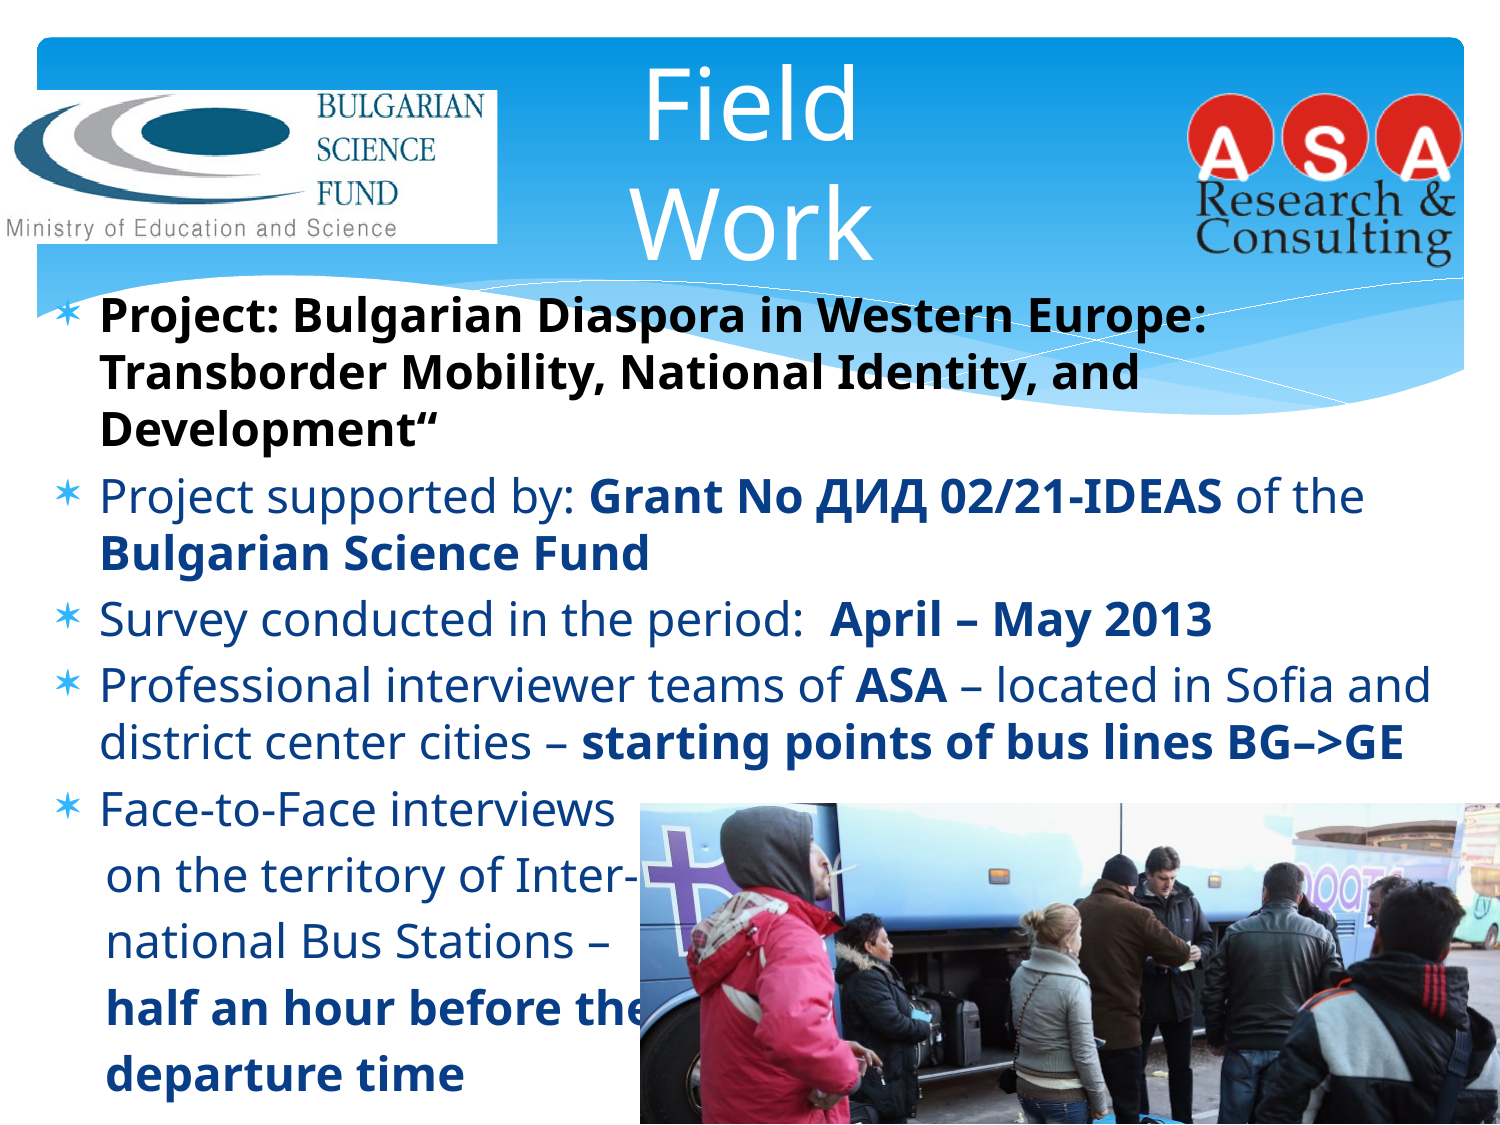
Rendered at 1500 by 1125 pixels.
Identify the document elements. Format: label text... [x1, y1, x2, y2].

title Field Work [76, 42, 1427, 279]
picture [1186, 92, 1463, 268]
picture [640, 802, 1500, 1124]
picture [0, 90, 498, 244]
list Project: Bulgarian Diaspora in Western Europe: Transborder Mobility, National Identity, and Development“ Project supported by: Grant No ДИД 02/21-IDEAS of the Bulgarian Science Fund Survey conducted in the period: April – May 2013 Professional interviewer teams of ASA – located in Sofia and district center cities – starting points of bus lines BG–>GE Face-to-Face interviews on the territory of Inter- national Bus Stations – half an hour before the departure time [41, 277, 1459, 1125]
